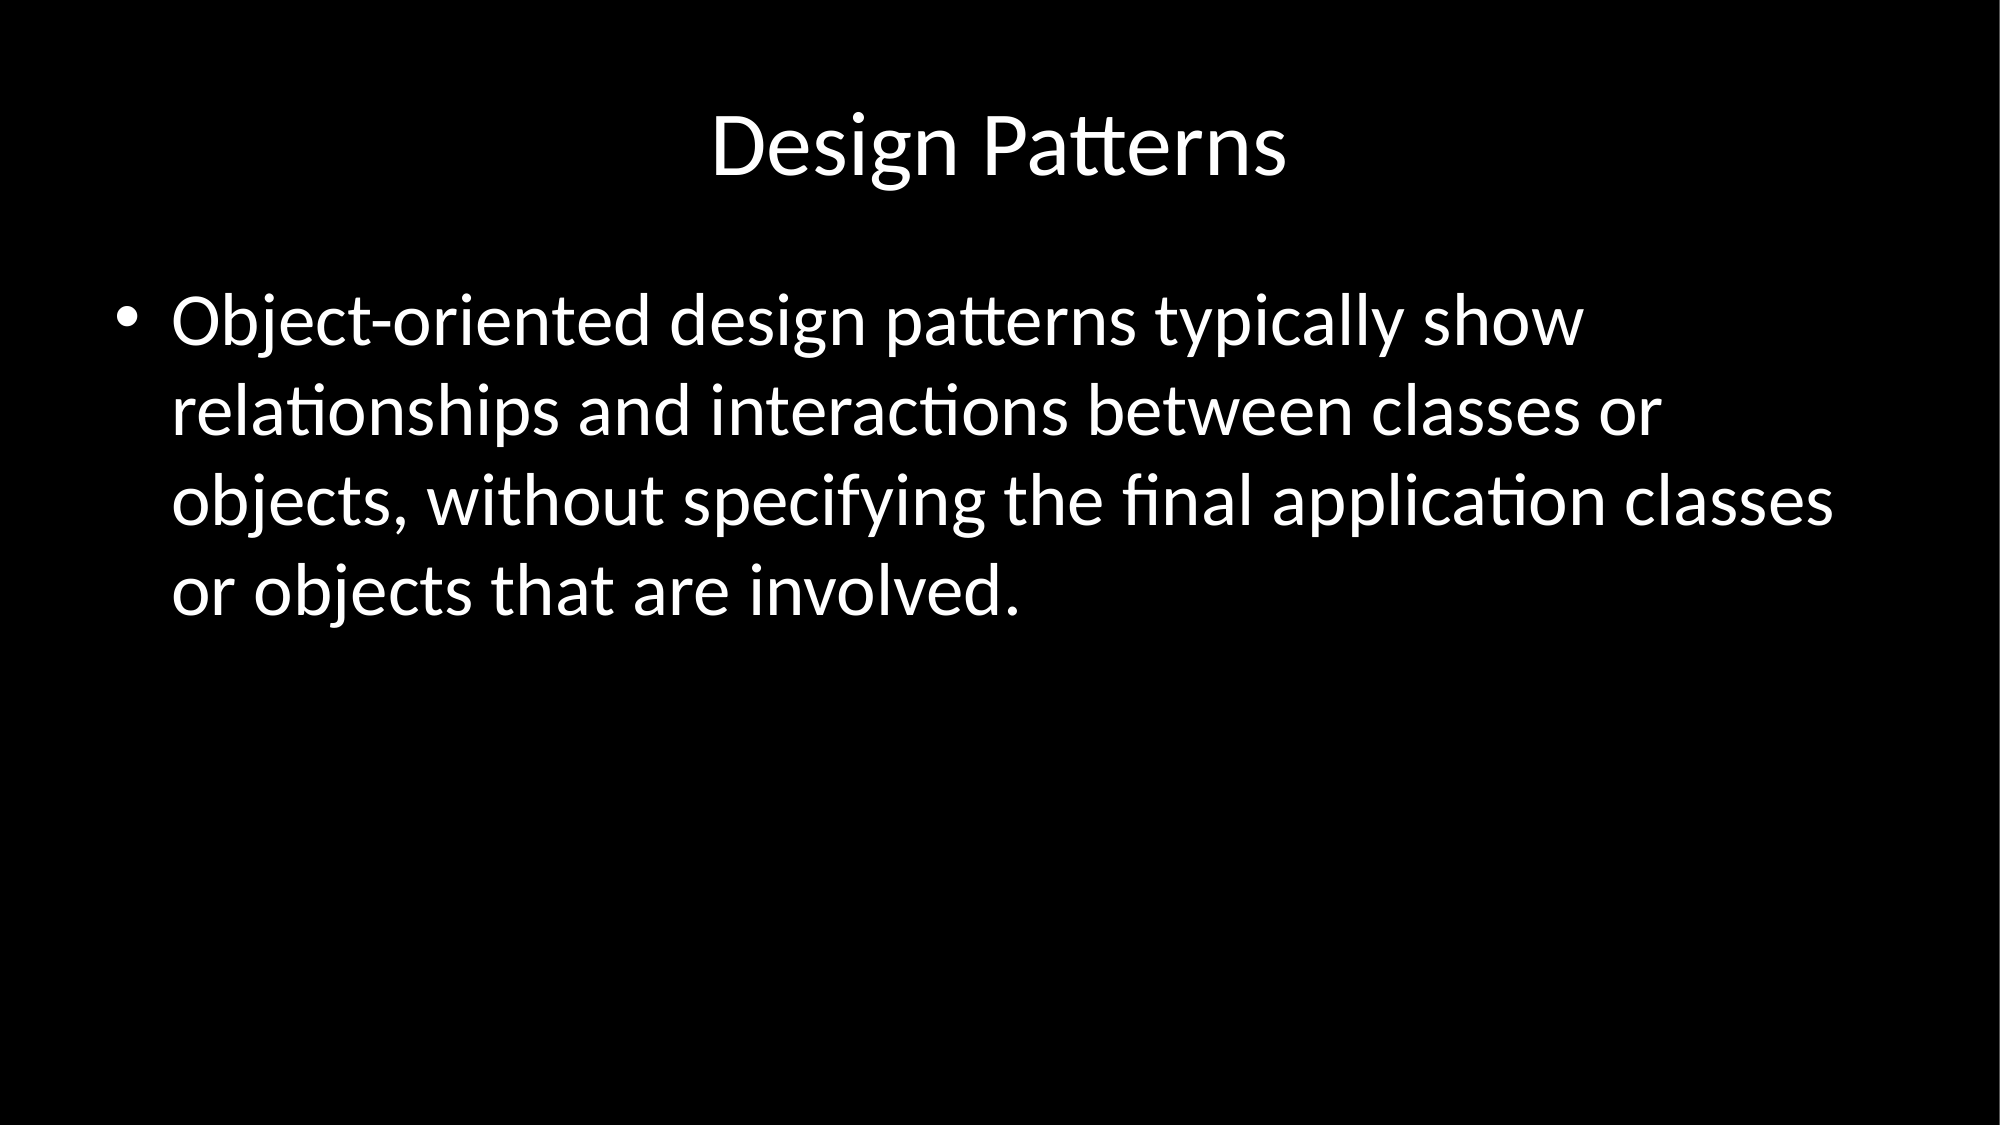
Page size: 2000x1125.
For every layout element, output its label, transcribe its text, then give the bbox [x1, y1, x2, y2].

list Object-oriented design patterns typically show relationships and interactions between classes or objects, without specifying the final application classes or objects that are involved. [99, 262, 1900, 1005]
title Design Patterns [99, 45, 1900, 233]
